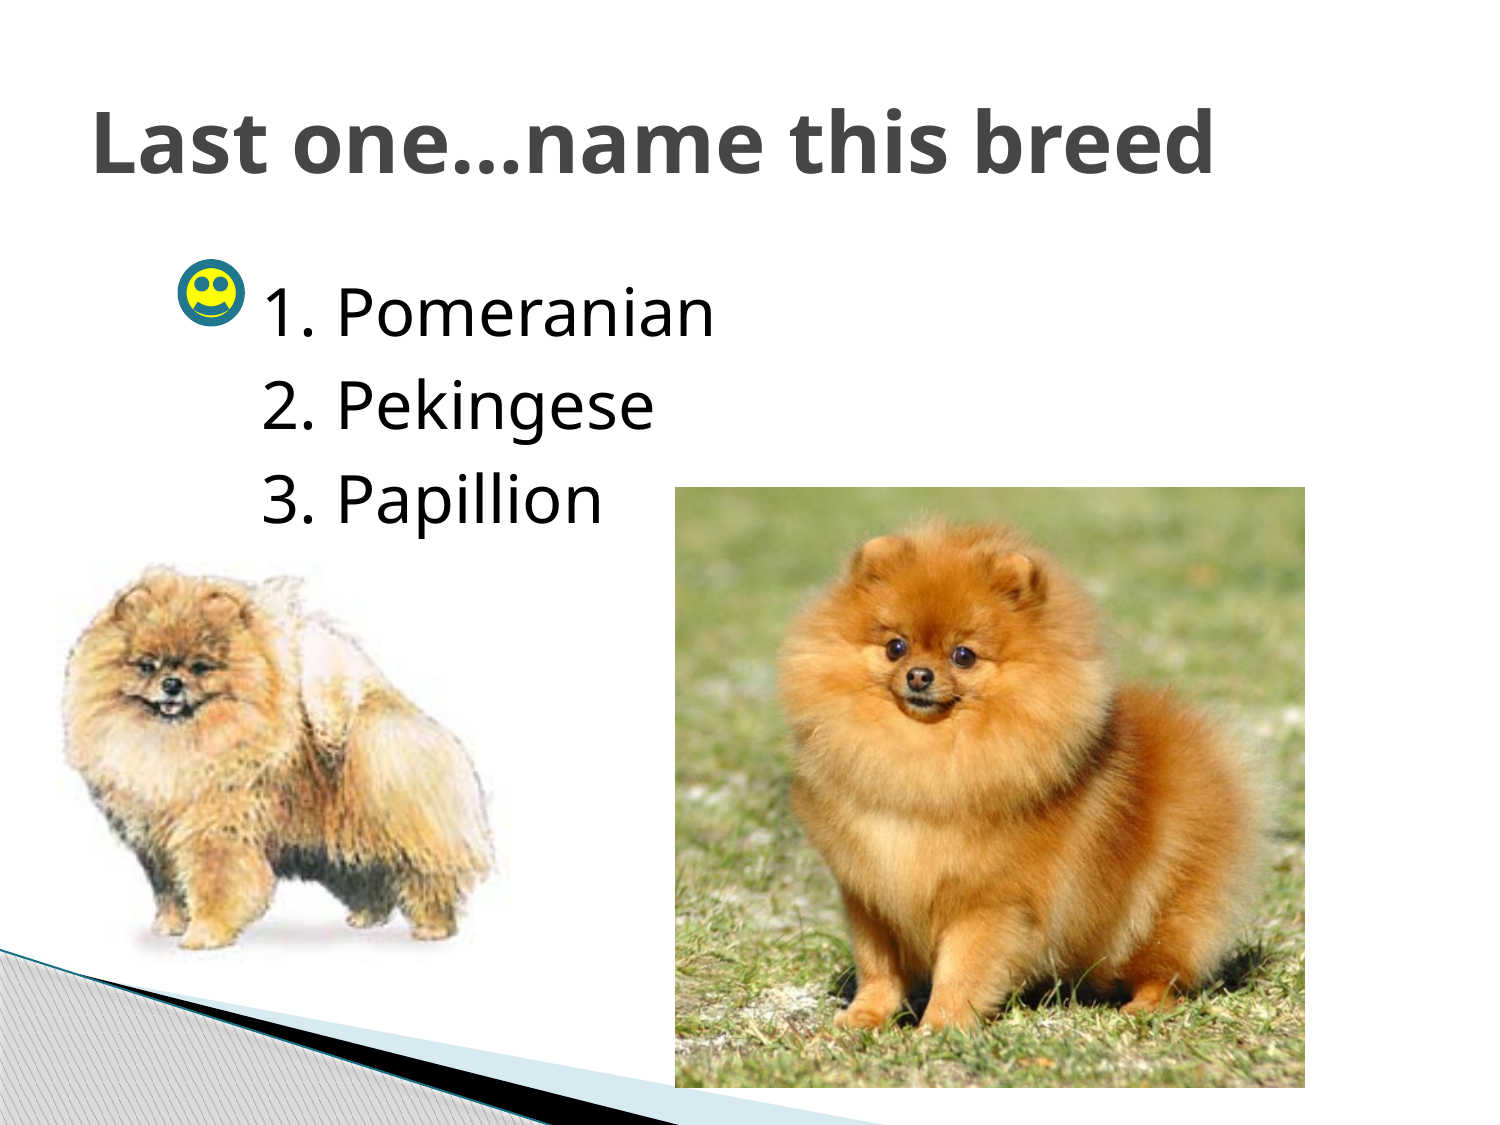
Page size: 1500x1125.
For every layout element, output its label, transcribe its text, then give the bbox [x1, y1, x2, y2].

title Last one…name this breed [75, 45, 1425, 233]
picture [674, 487, 1305, 1088]
picture [56, 562, 510, 963]
list 1. Pomeranian 2. Pekingese 3. Papillion [229, 262, 1500, 1005]
text_box [177, 259, 229, 327]
